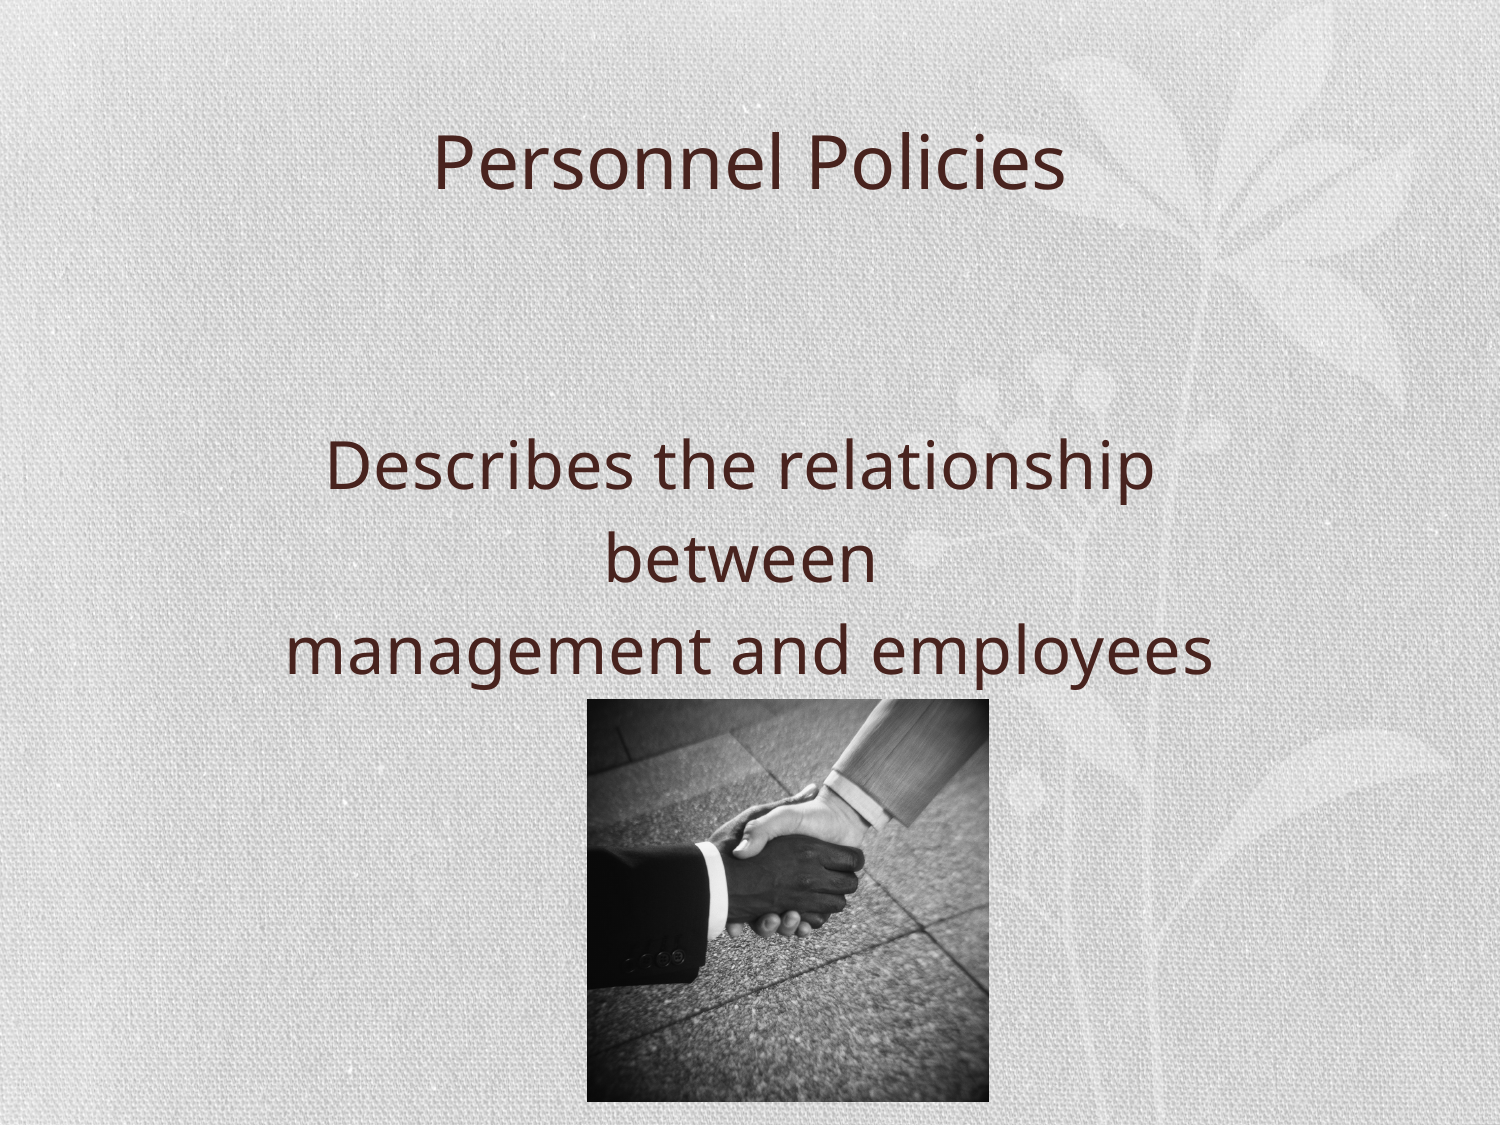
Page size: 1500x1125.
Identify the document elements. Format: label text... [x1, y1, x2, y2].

list Describes the relationship between management and employees [45, 213, 1455, 1023]
picture [587, 699, 989, 1102]
title Personnel Policies [45, 37, 1455, 213]
